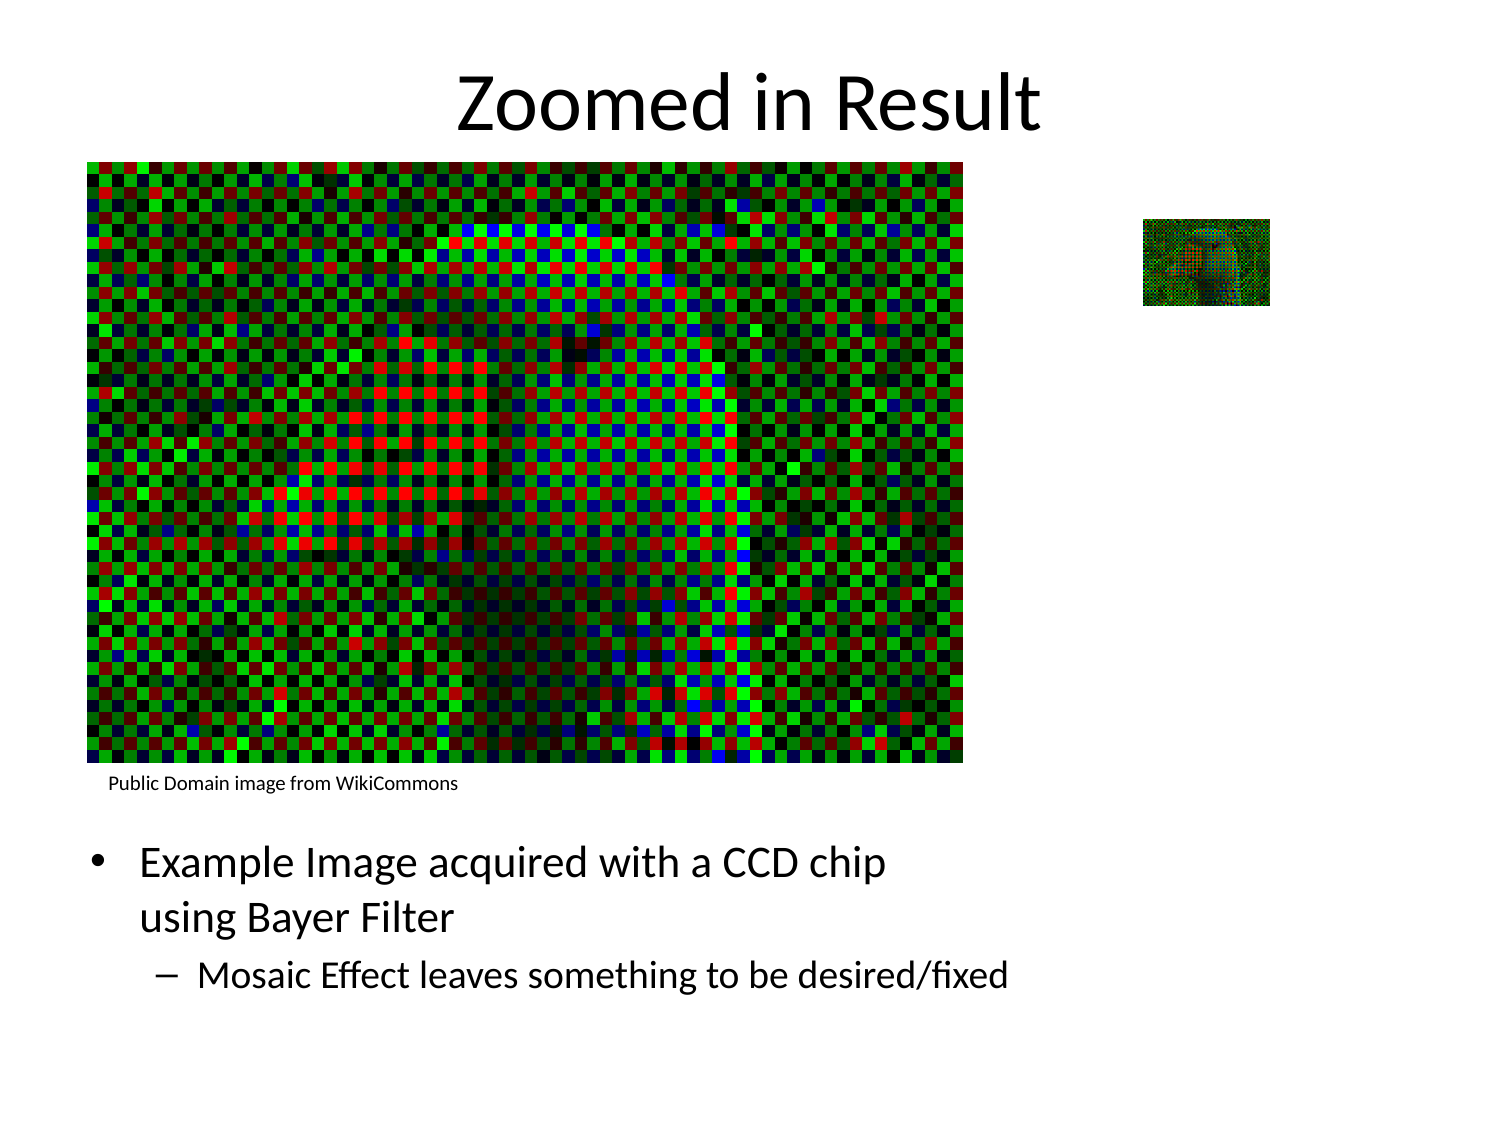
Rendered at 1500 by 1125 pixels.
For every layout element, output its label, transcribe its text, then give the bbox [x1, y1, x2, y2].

picture [87, 162, 963, 763]
title Zoomed in Result [75, 45, 1425, 150]
text_box Public Domain image from WikiCommons [93, 772, 474, 803]
list Example Image acquired with a CCD chip using Bayer Filter Mosaic Effect leaves something to be desired/fixed [75, 825, 1425, 1005]
picture [1143, 218, 1270, 306]
